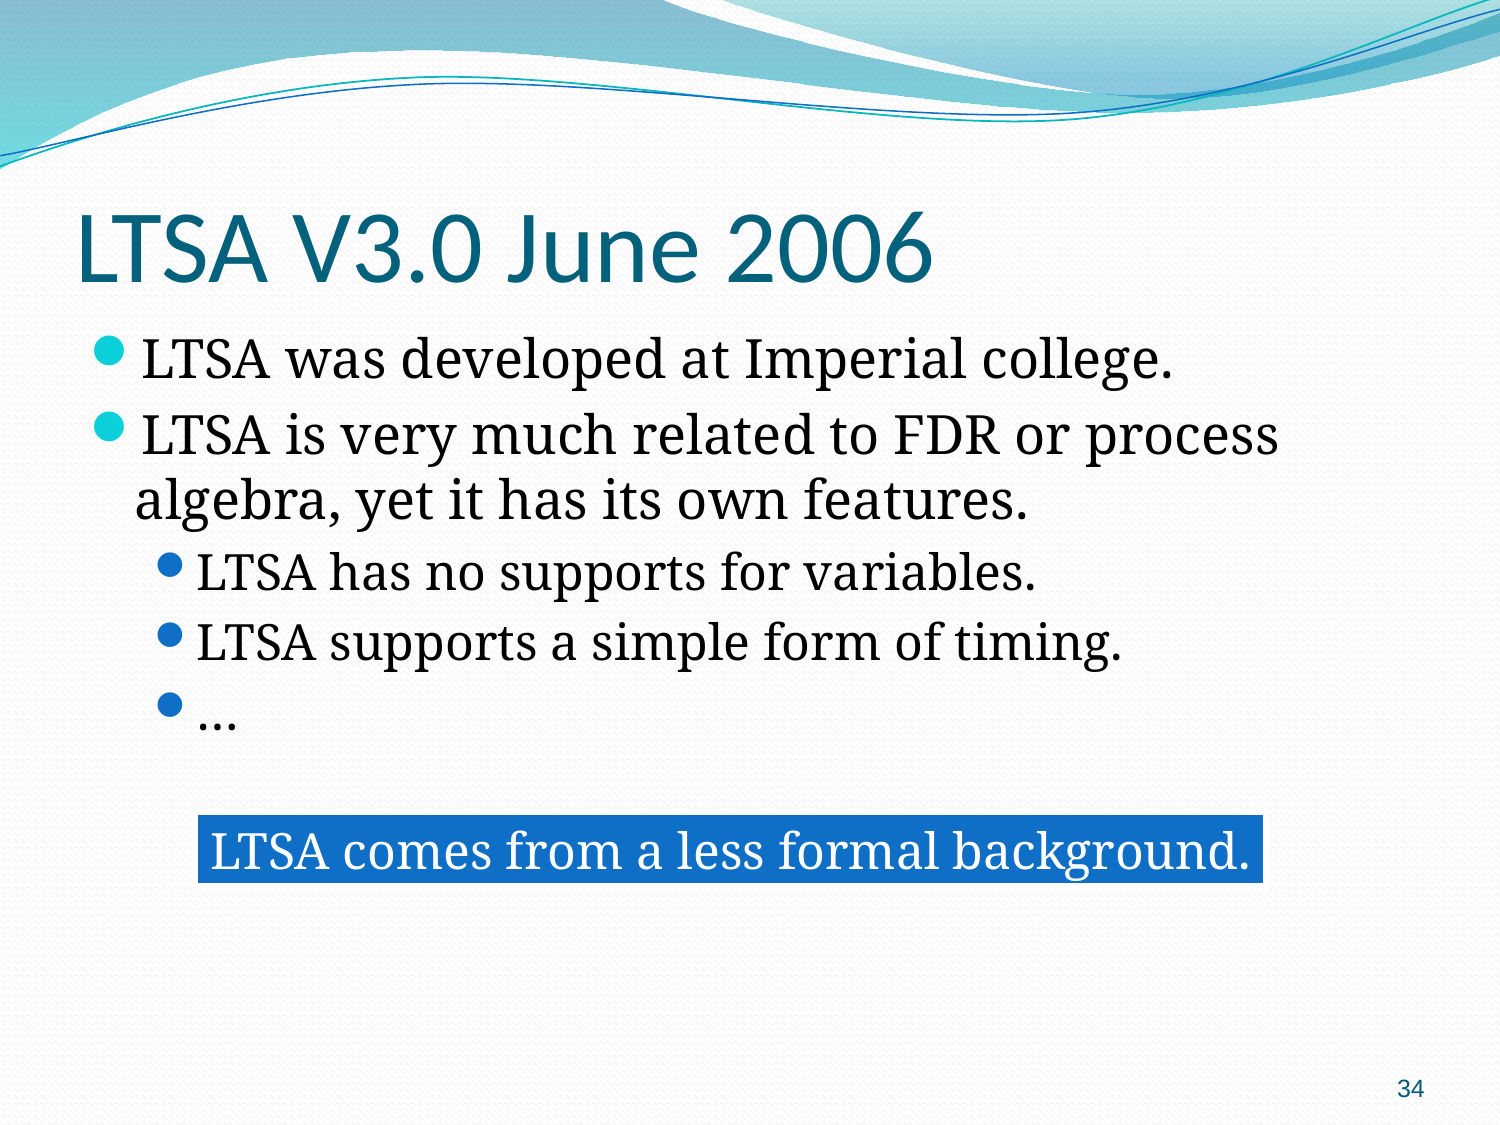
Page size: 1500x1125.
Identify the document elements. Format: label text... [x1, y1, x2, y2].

text_box LTSA comes from a less formal background. [192, 809, 1269, 890]
list LTSA was developed at Imperial college. LTSA is very much related to FDR or process algebra, yet it has its own features. LTSA has no supports for variables. LTSA supports a simple form of timing. … [75, 317, 1425, 1038]
title LTSA V3.0 June 2006 [75, 115, 1425, 303]
slide_number 34 [1299, 1042, 1425, 1103]
